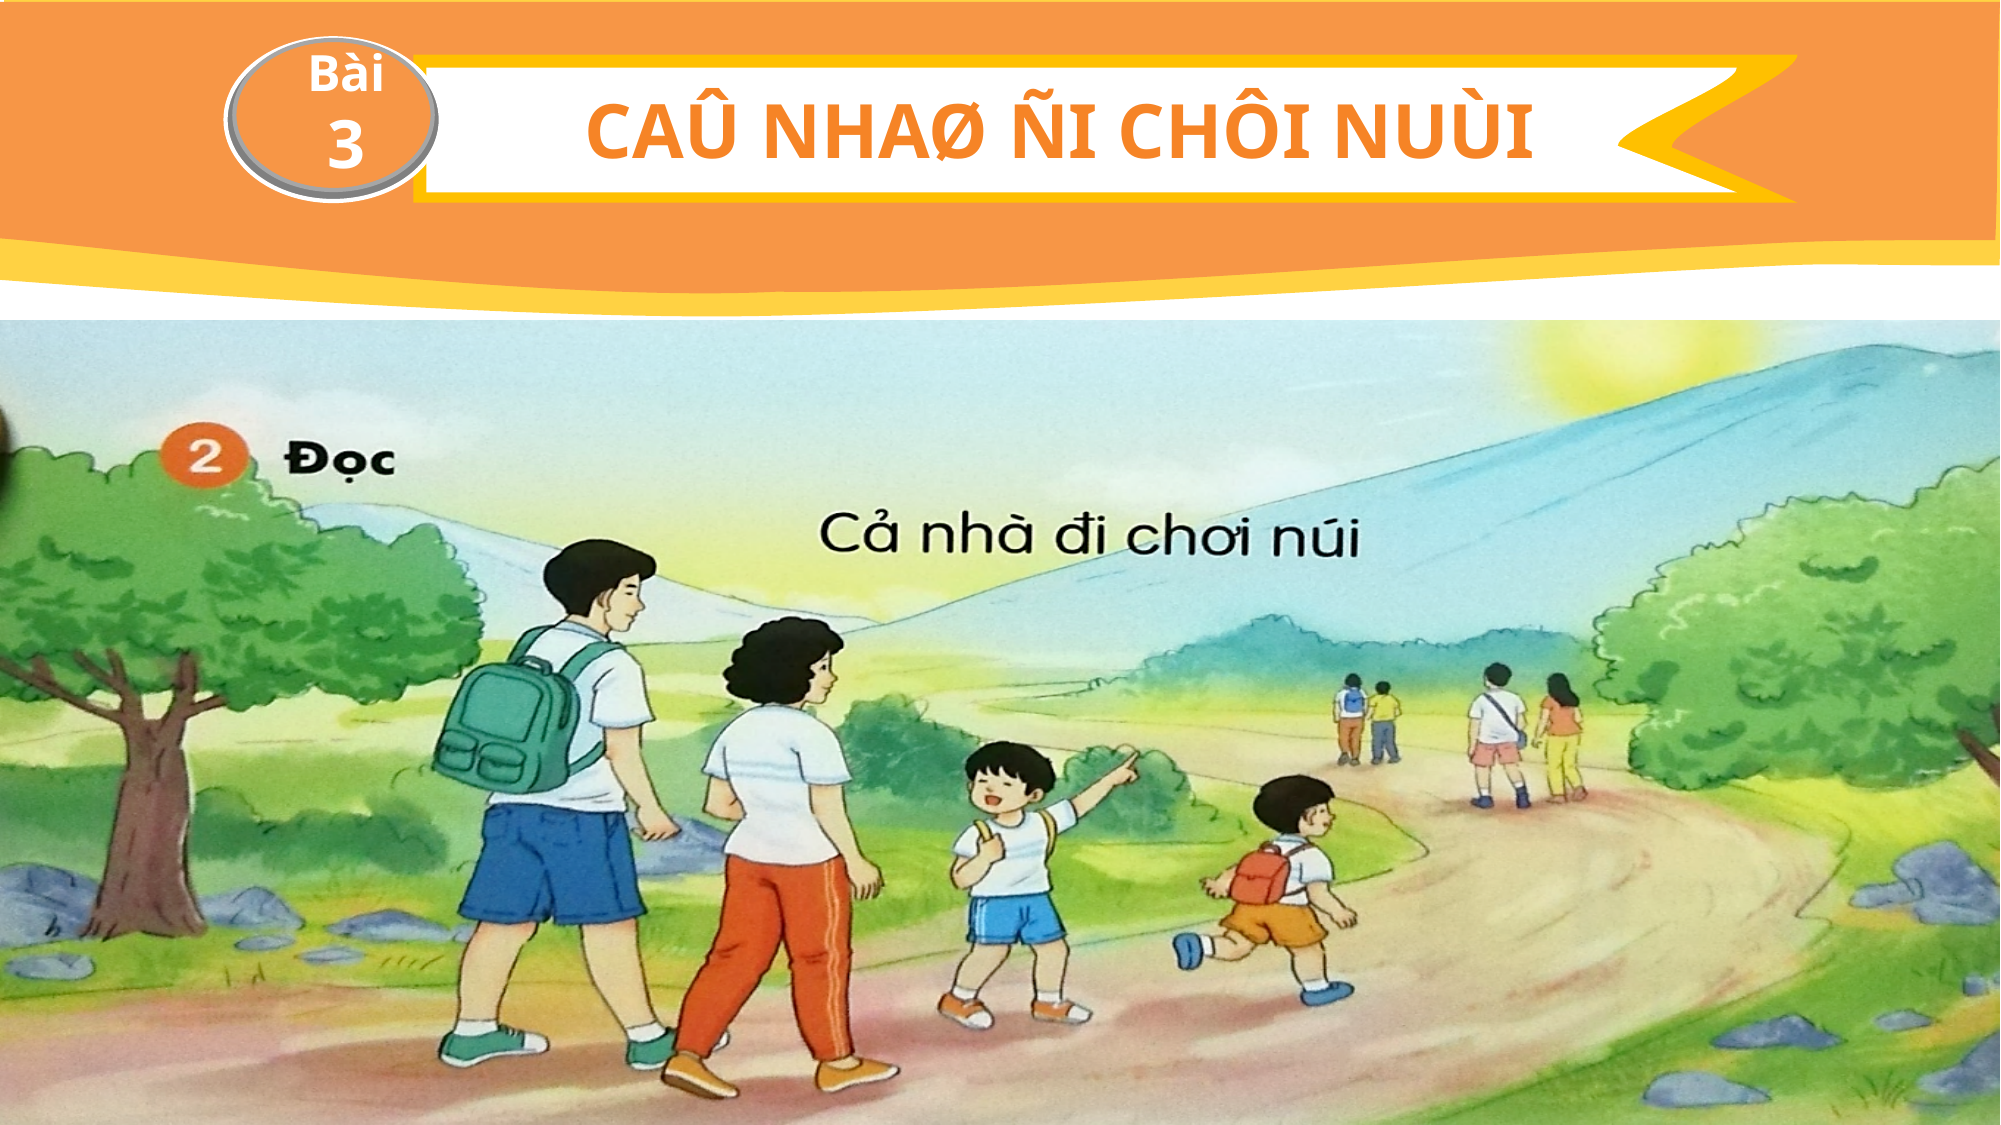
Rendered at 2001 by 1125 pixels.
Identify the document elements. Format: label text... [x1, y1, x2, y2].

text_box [225, 38, 441, 202]
picture [0, 319, 2000, 1125]
text_box Bài 3 [181, 33, 512, 189]
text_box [413, 54, 1827, 215]
text_box [0, 0, 2000, 296]
text_box [0, 185, 2000, 316]
